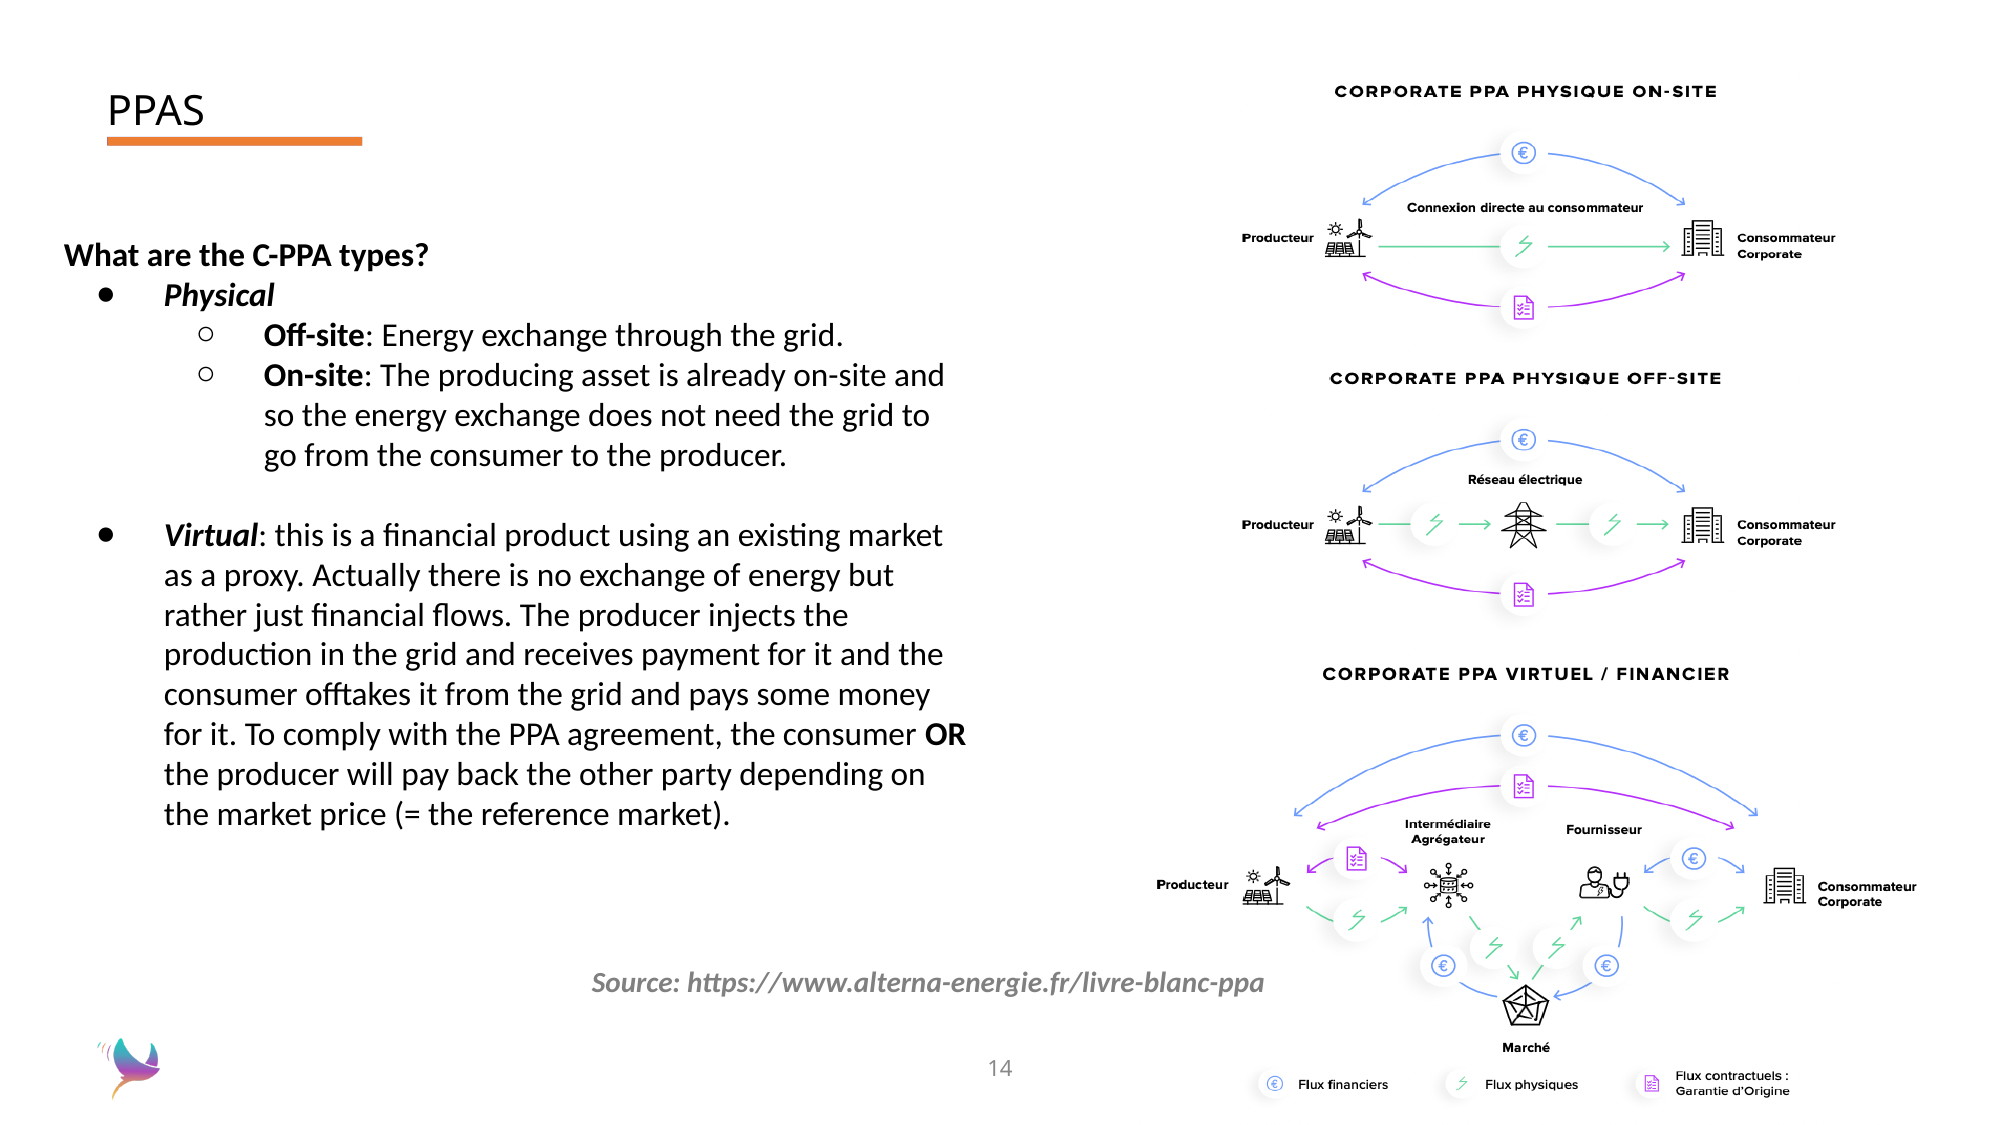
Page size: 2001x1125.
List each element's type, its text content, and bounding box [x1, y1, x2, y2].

text_box What are the C-PPA types? Physical Off-site: Energy exchange through the grid. On-site: The producing asset is already on-site and so the energy exchange does not need the grid to go from the consumer to the producer. Virtual: this is a financial product using an existing market as a proxy. Actually there is no exchange of energy but rather just financial flows. The producer injects the production in the grid and receives payment for it and the consumer offtakes it from the grid and pays some money for it. To comply with the PPA agreement, the consumer OR the producer will pay back the other party depending on the market price (= the reference market). [43, 213, 990, 972]
title PPAS [91, 10, 1910, 214]
text_box [107, 137, 363, 146]
text_box Source: https://www.alterna-energie.fr/livre-blanc-ppa [577, 955, 1132, 1006]
picture [82, 1022, 175, 1116]
picture [1137, 40, 1928, 1125]
